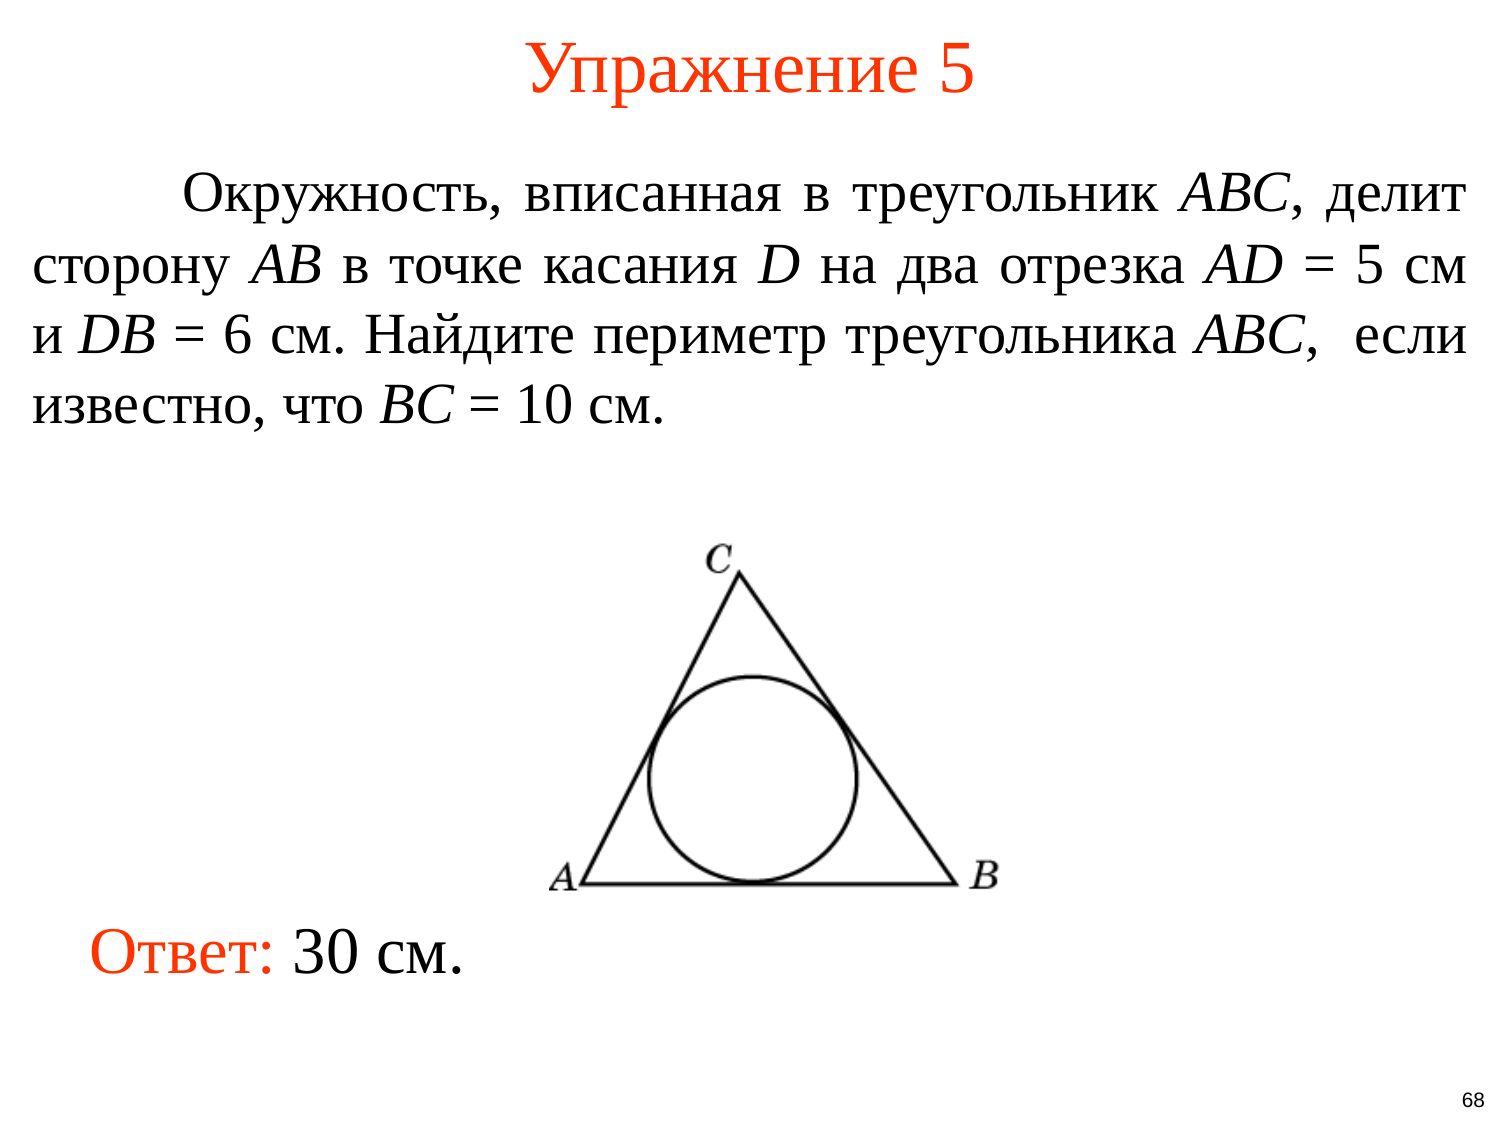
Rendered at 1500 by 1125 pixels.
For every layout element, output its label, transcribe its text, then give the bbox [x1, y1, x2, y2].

title Упражнение 5 [112, 24, 1388, 100]
text_box 68 [1417, 1079, 1500, 1125]
text_box Ответ: 30 см. [75, 899, 1388, 995]
text_box Окружность, вписанная в треугольник ABC, делит сторону AB в точке касания D на два отрезка AD = 5 см и DB = 6 см. Найдите периметр треугольника ABC, если известно, что BC = 10 см. [17, 137, 1483, 443]
picture [549, 537, 1001, 903]
